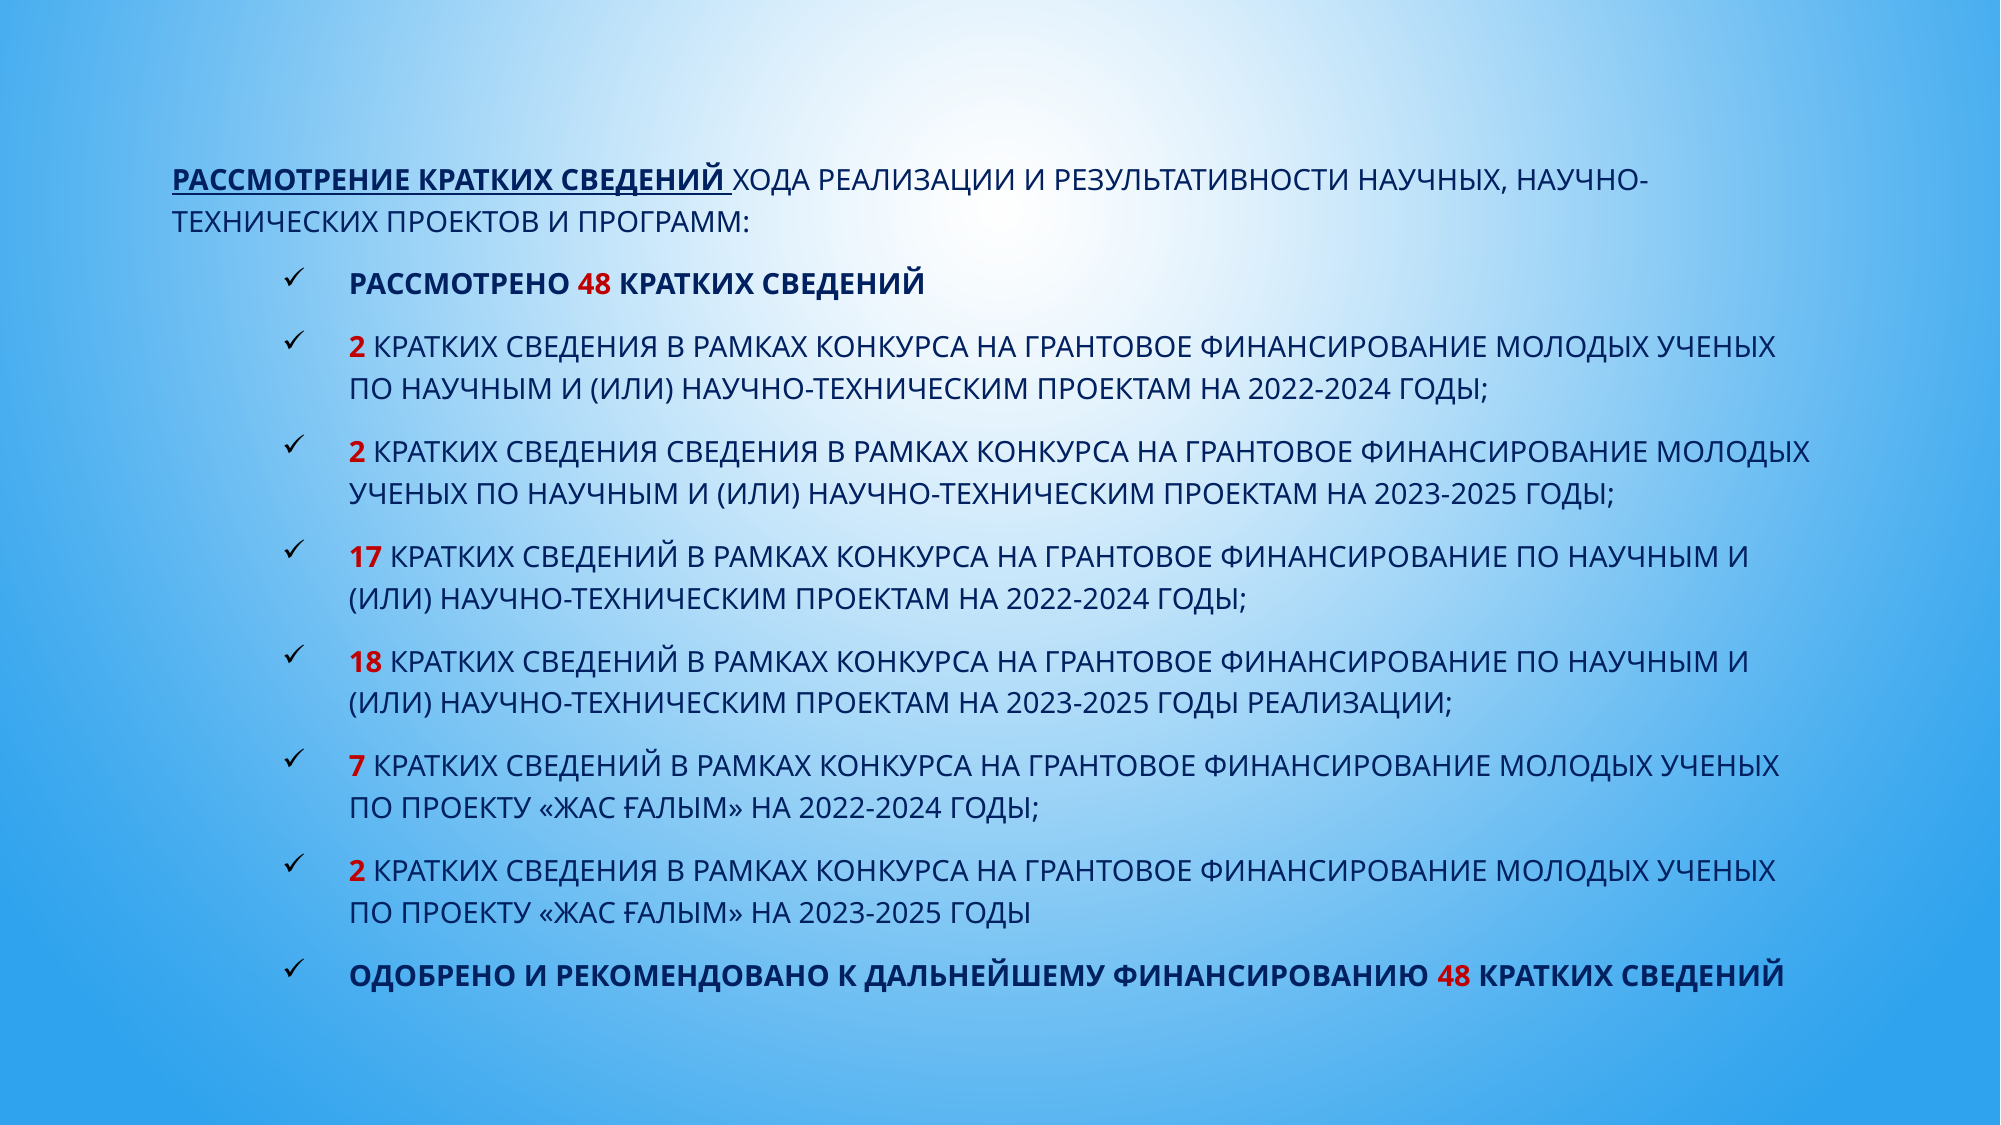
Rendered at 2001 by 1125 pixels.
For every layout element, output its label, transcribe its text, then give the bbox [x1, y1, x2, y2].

picture [0, 0, 2000, 1125]
list Рассмотрение кратких сведений хода реализации и результативности научных, научно-технических проектов и программ: рассмотрено 48 кратких сведений 2 кратких сведения в рамках конкурса на грантовое финансирование молодых ученых по научным и (или) научно-техническим проектам на 2022-2024 годы; 2 кратких сведения сведения в рамках конкурса на грантовое финансирование молодых ученых по научным и (или) научно-техническим проектам на 2023-2025 годы; 17 кратких сведений в рамках конкурса на грантовое финансирование по научным и (или) научно-техническим проектам на 2022-2024 годы; 18 кратких сведений в рамках конкурса на грантовое финансирование по научным и (или) научно-техническим проектам на 2023-2025 годы реализации; 7 кратких сведений в рамках конкурса на грантовое финансирование молодых ученых по проекту «Жас ғалым» на 2022-2024 годы; 2 кратких сведения в рамках конкурса на грантовое финансирование молодых ученых по проекту «Жас ғалым» на 2023-2025 годы одобрено и рекомендовано к дальнейшему финансированию 48 кратких сведений [156, 146, 1844, 938]
